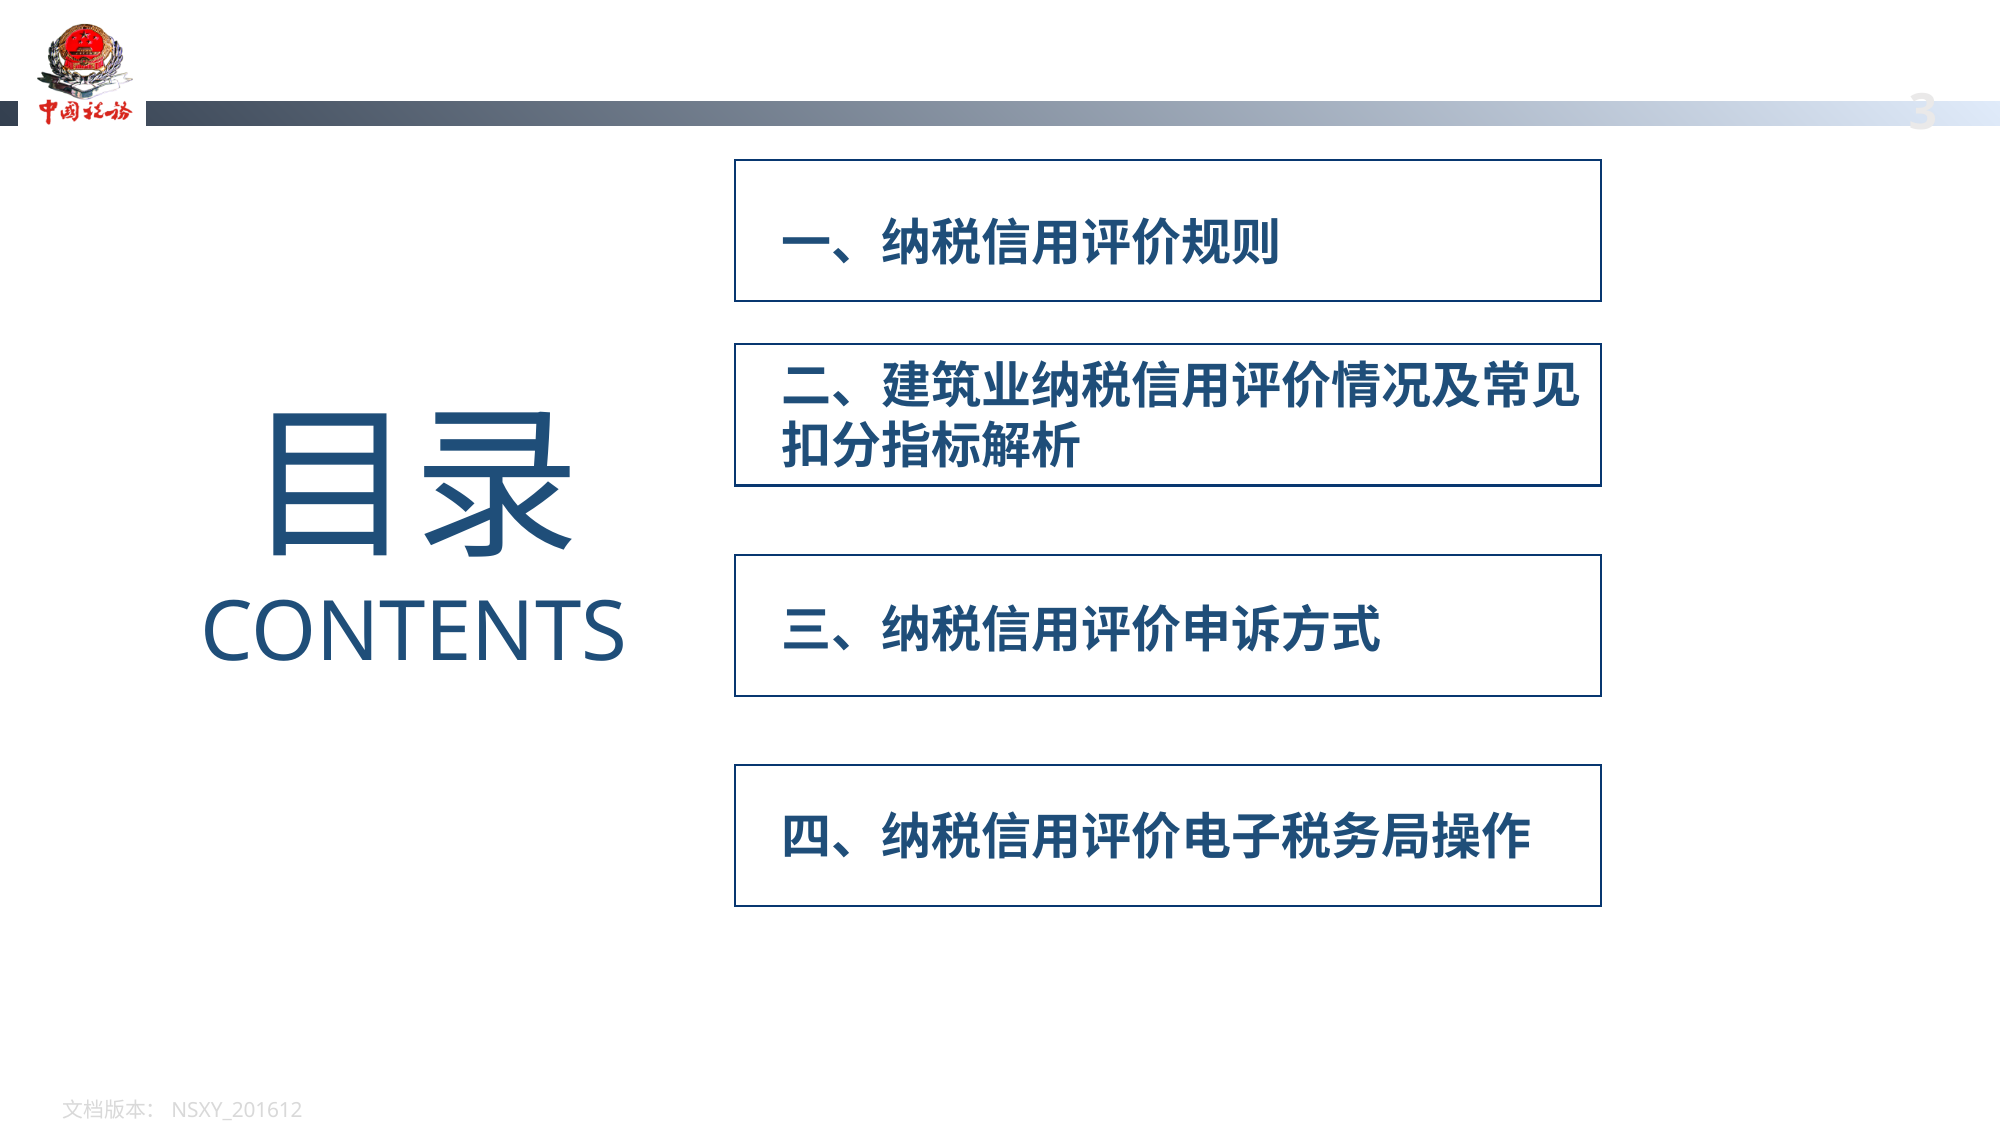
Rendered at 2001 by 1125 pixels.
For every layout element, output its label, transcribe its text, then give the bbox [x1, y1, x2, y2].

text_box [734, 343, 1602, 487]
text_box [734, 554, 1602, 697]
text_box 目录 CONTENTS [149, 369, 679, 685]
text_box 四、纳税信用评价电子税务局操作 [766, 797, 1575, 873]
text_box [734, 764, 1602, 907]
text_box 一、纳税信用评价规则 [766, 202, 1542, 278]
text_box 三、纳税信用评价申诉方式 [766, 589, 1542, 665]
text_box [734, 159, 1602, 302]
picture [19, 19, 145, 125]
text_box 二、建筑业纳税信用评价情况及常见扣分指标解析 [766, 346, 1601, 482]
